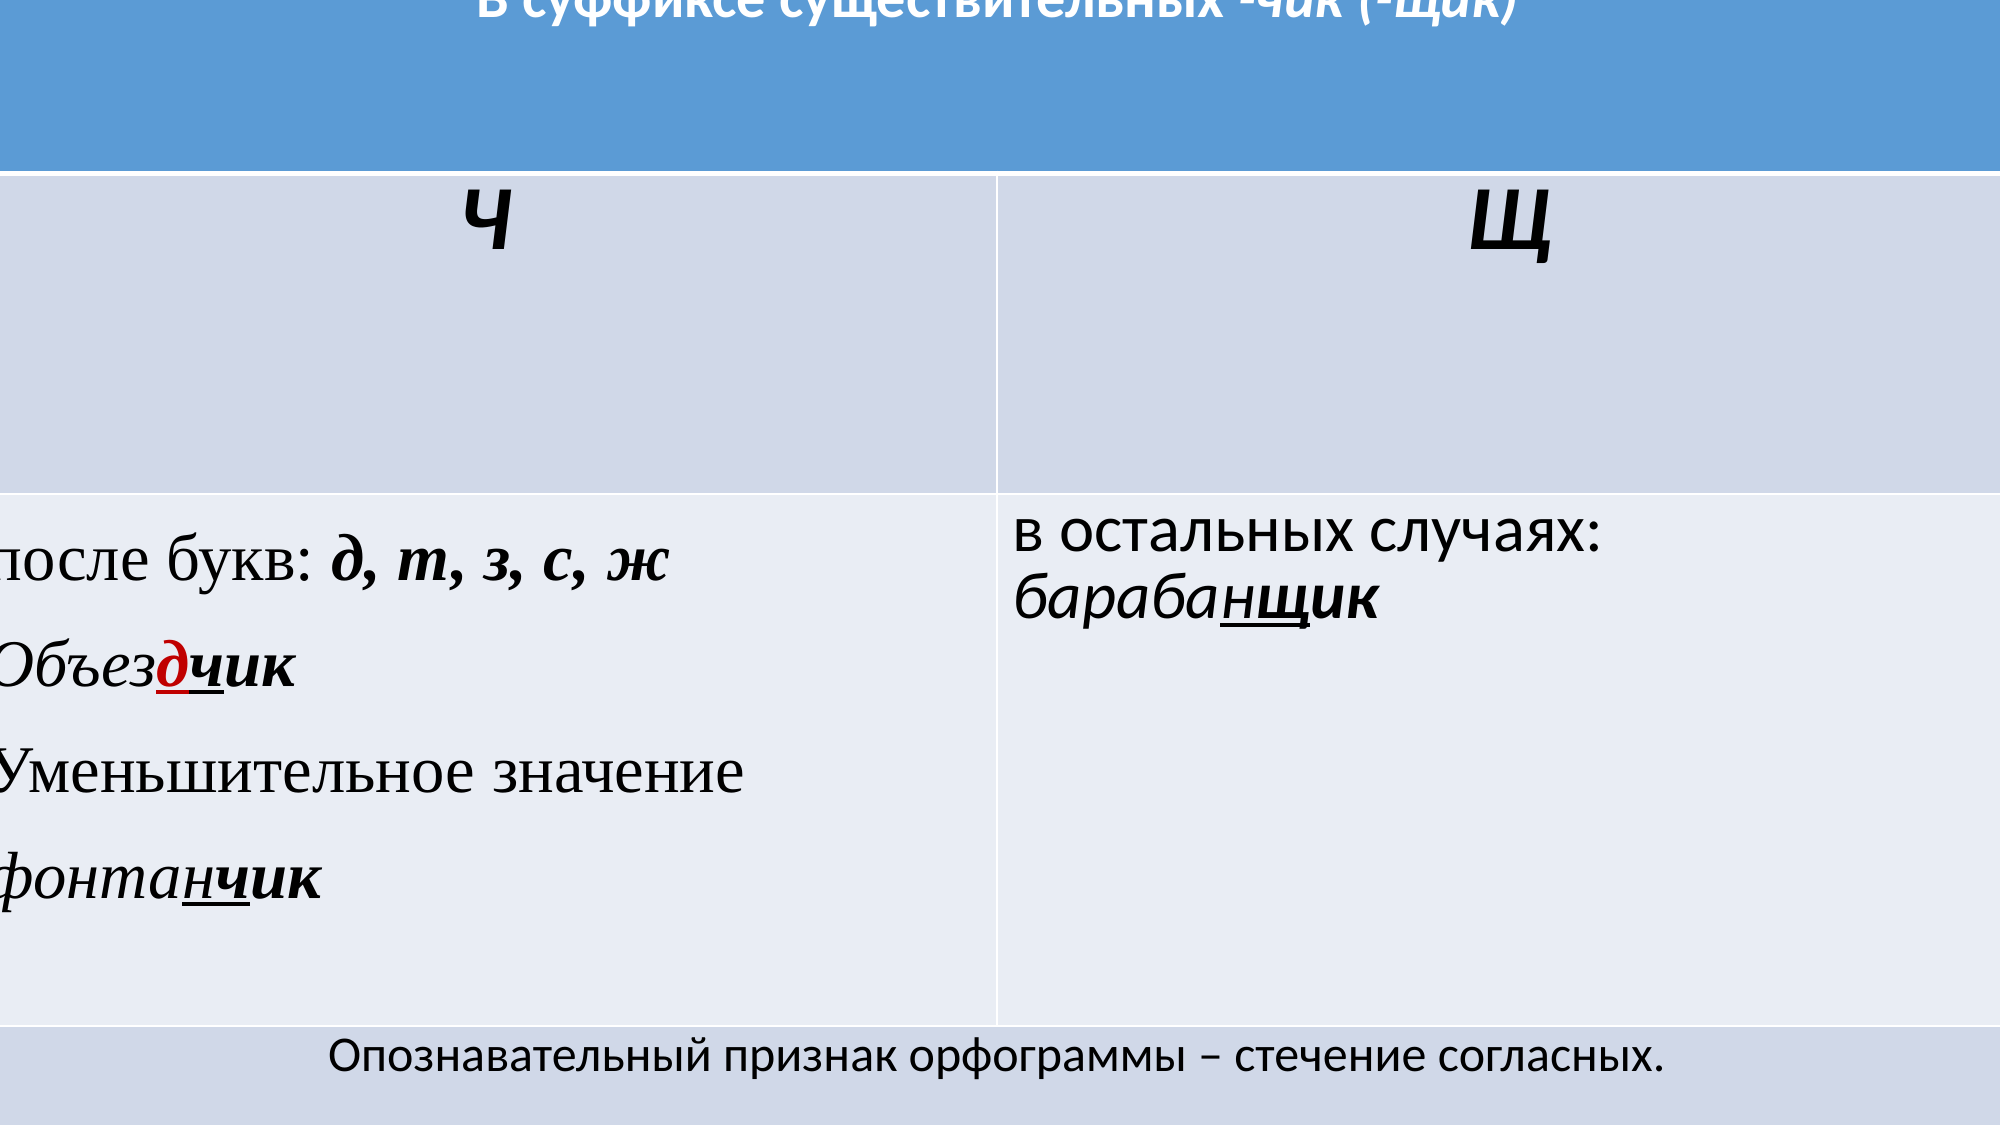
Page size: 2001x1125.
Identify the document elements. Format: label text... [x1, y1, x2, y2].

table_cell после букв: д, т, з, с, ж Объездчик Уменьшительное значение фонтанчик [0, 495, 996, 1025]
table_cell Щ [998, 176, 2000, 493]
table_cell Опознавательный признак орфограммы – стечение согласных. [0, 1027, 2000, 1125]
table_cell в остальных случаях: барабанщик [998, 495, 2000, 1025]
table_cell Ч [0, 176, 996, 493]
table_header В суффиксе существительных -чик (-щик) [0, 0, 2000, 171]
